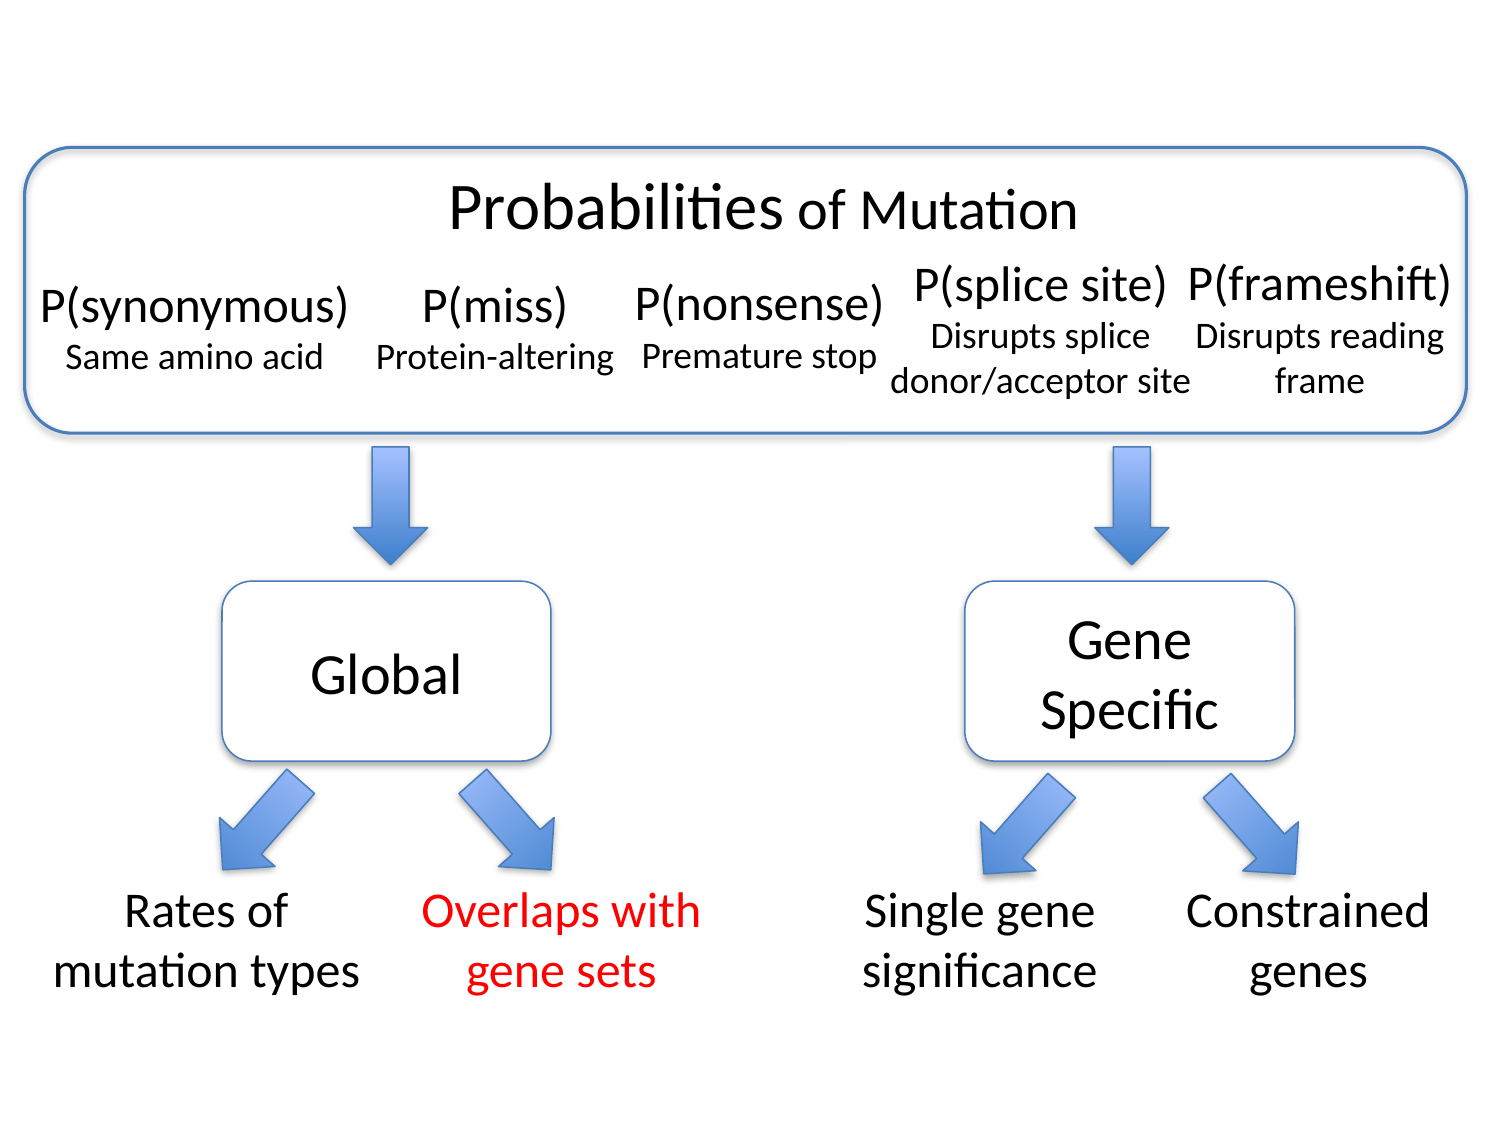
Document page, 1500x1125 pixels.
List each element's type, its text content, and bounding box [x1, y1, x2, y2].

text_box [1202, 772, 1300, 875]
text_box [1094, 446, 1170, 566]
text_box P(synonymous) Same amino acid [25, 265, 361, 385]
text_box P(nonsense) Premature stop [617, 263, 864, 384]
text_box P(miss) Protein-altering [361, 265, 630, 385]
text_box [979, 772, 1077, 875]
text_box Probabilities of Mutation [433, 155, 1095, 251]
text_box Gene Specific [964, 580, 1296, 762]
text_box [352, 446, 429, 566]
text_box Rates of mutation types [26, 869, 387, 1005]
text_box Global [221, 580, 552, 762]
text_box Single gene significance [812, 869, 1141, 1005]
text_box [218, 768, 316, 871]
text_box [23, 146, 1468, 434]
text_box Constrained genes [1141, 869, 1476, 1005]
text_box Overlaps with gene sets [394, 869, 729, 1005]
text_box P(splice site) Disrupts splice donor/acceptor site [864, 243, 1217, 409]
text_box [458, 768, 555, 871]
text_box P(frameshift) Disrupts reading frame [1217, 243, 1480, 409]
